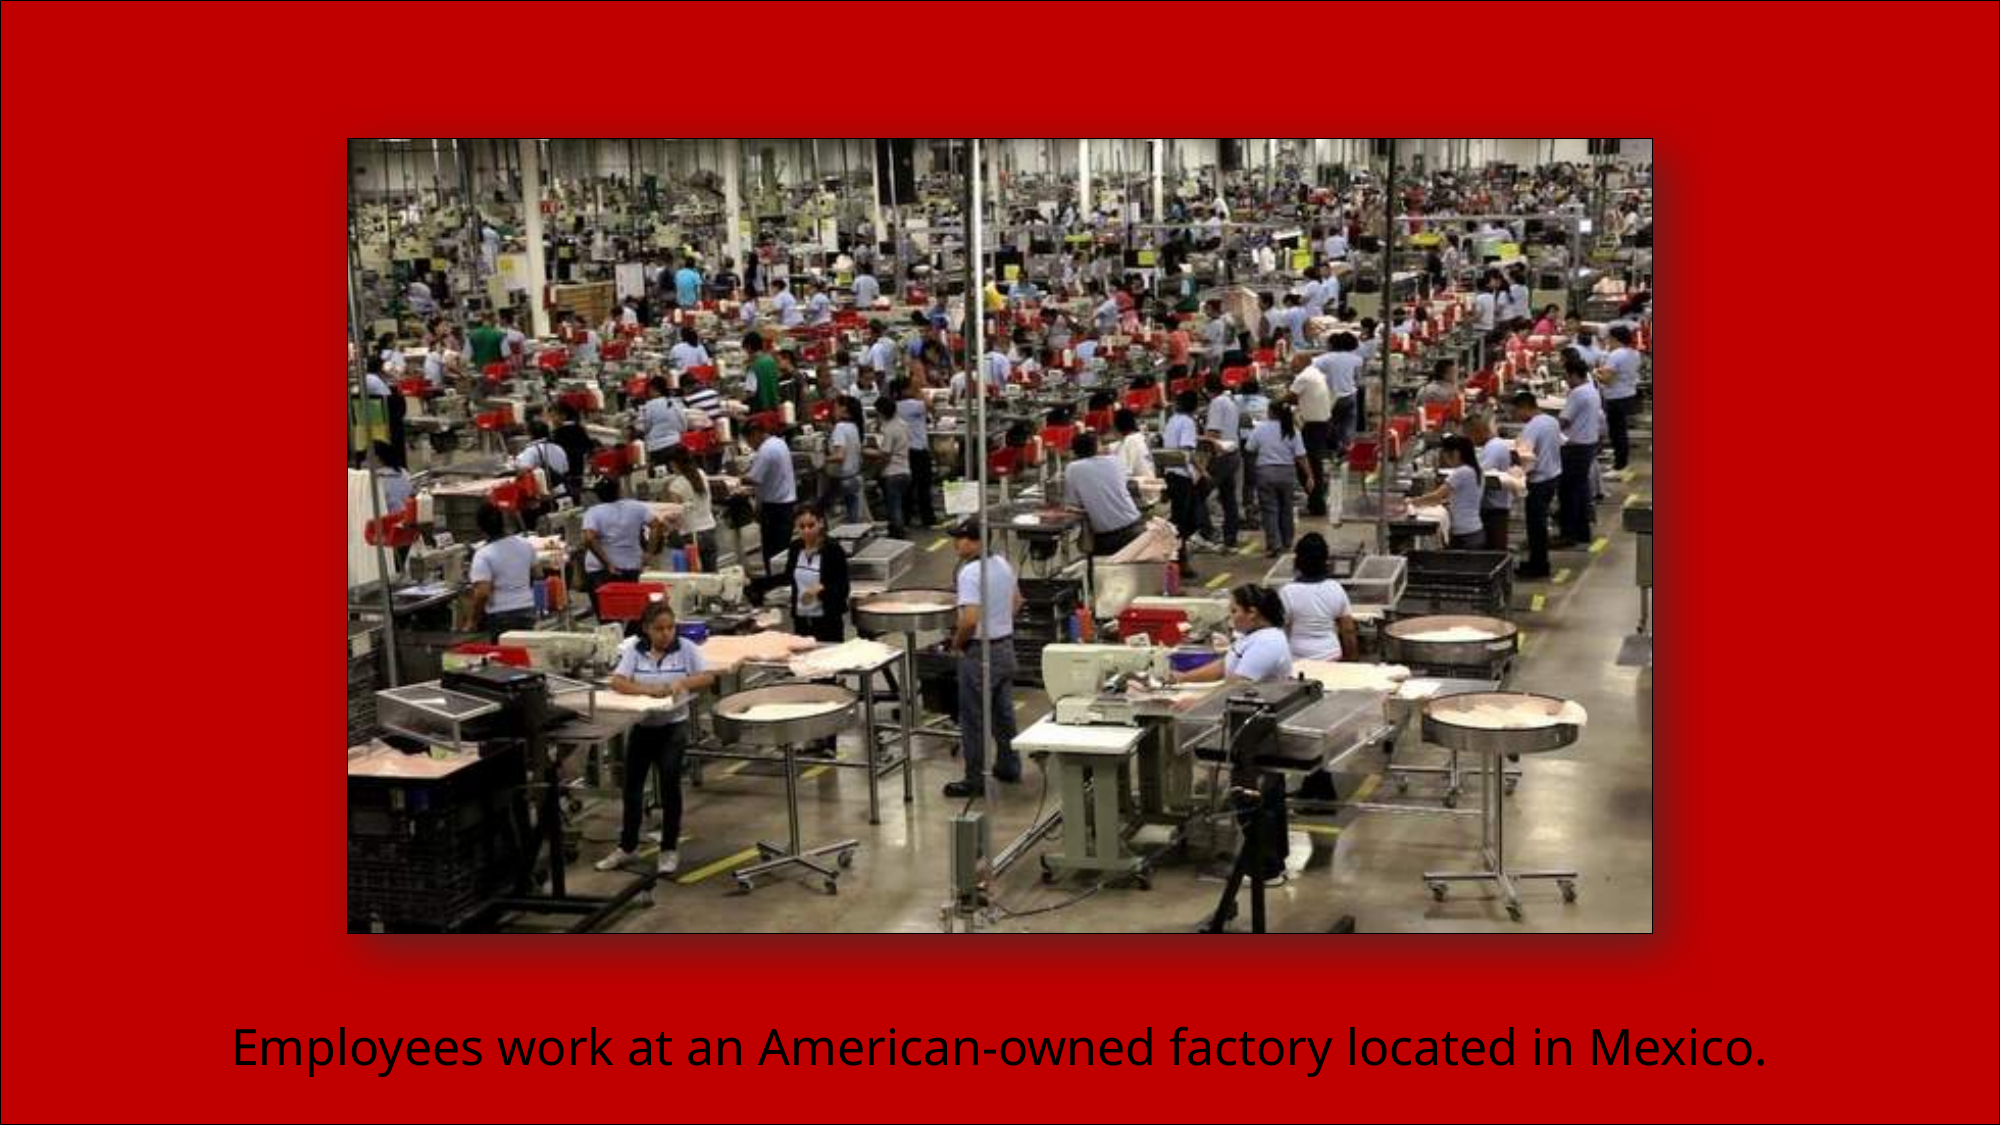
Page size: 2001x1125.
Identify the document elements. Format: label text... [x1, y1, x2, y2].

picture [347, 138, 1653, 934]
text_box Employees work at an American-owned factory located in Mexico. [28, 1008, 1972, 1124]
text_box [0, 0, 2000, 1125]
